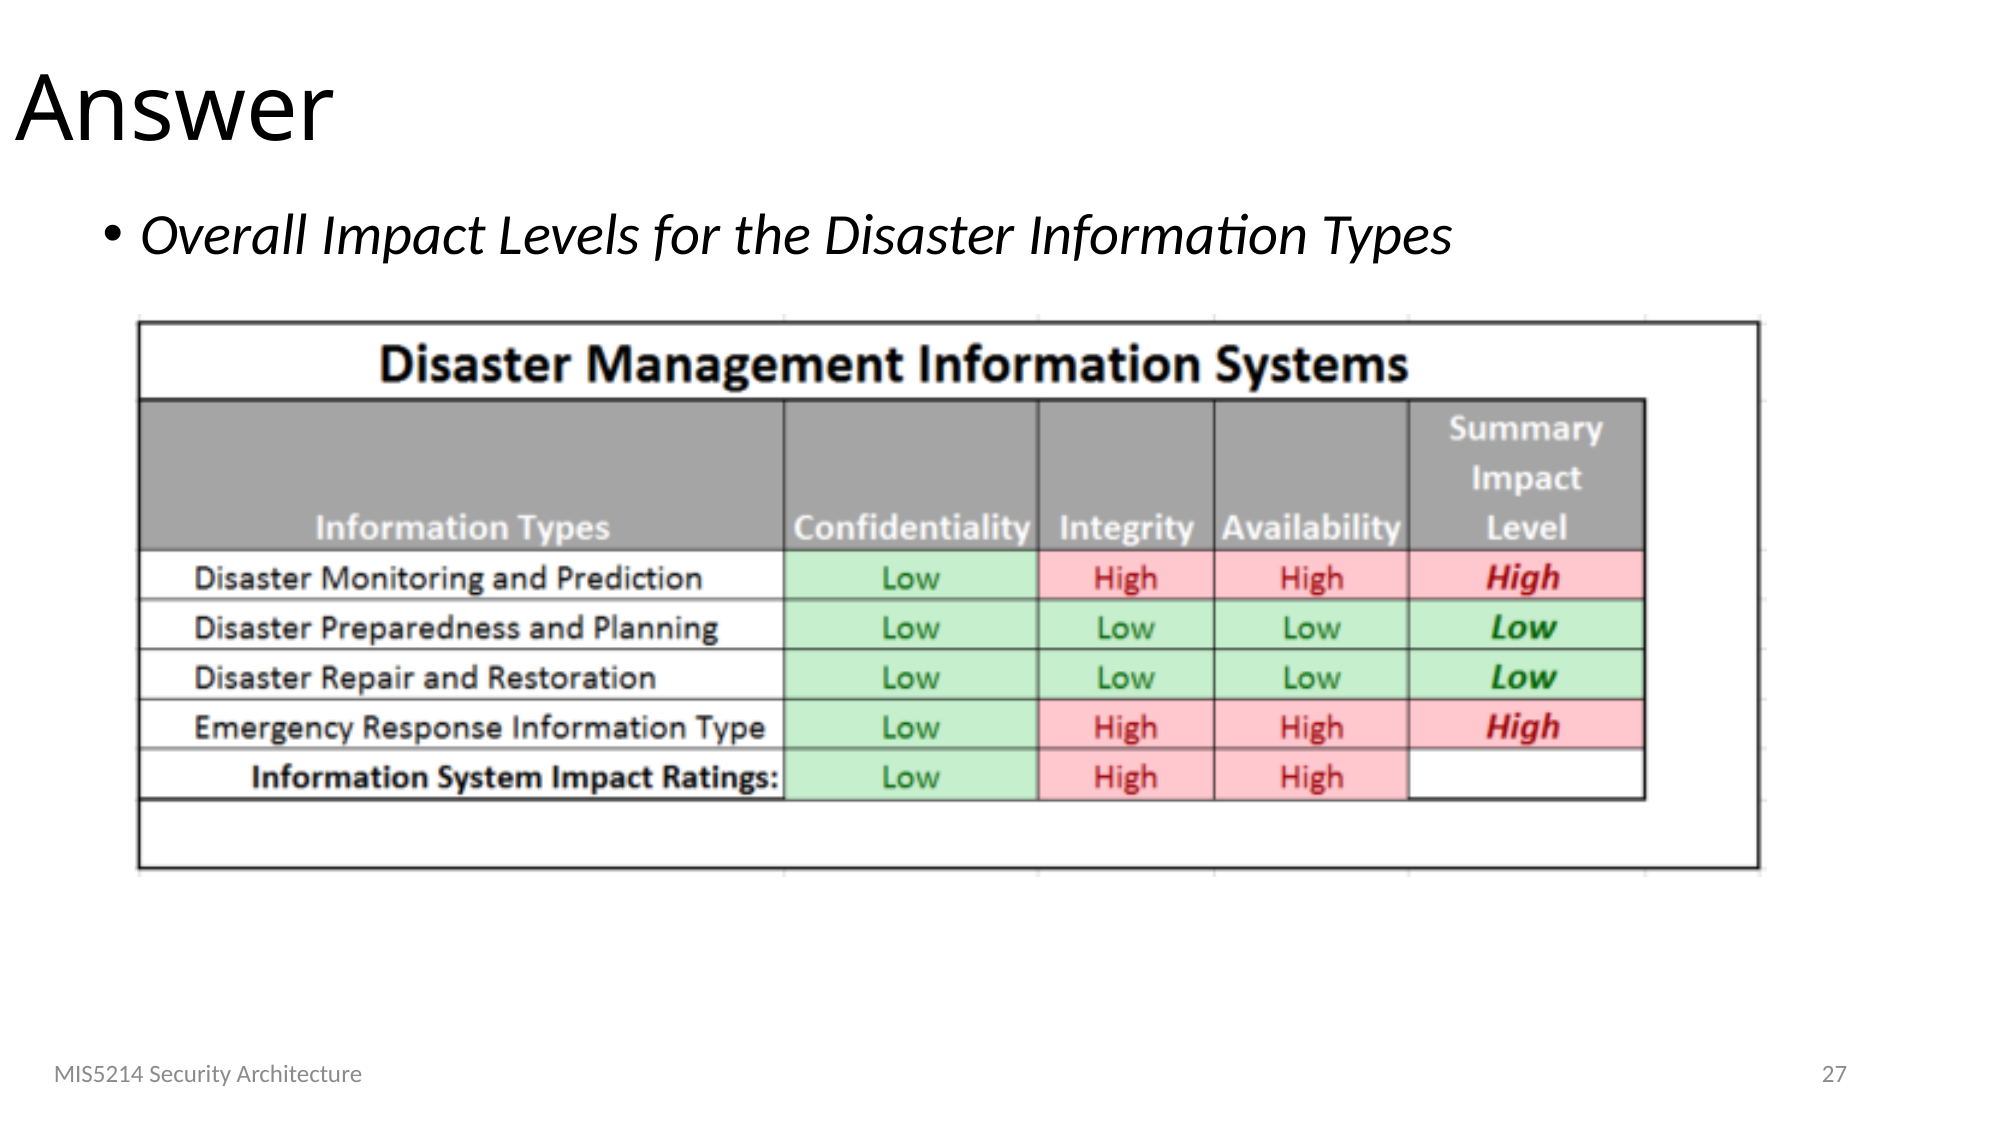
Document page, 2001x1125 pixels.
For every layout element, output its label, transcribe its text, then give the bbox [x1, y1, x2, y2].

slide_number 27 [1412, 1042, 1863, 1103]
list Overall Impact Levels for the Disaster Information Types [87, 197, 1943, 911]
title Answer [0, 2, 1725, 220]
footer MIS5214 Security Architecture [39, 1042, 714, 1103]
picture [134, 314, 1767, 877]
